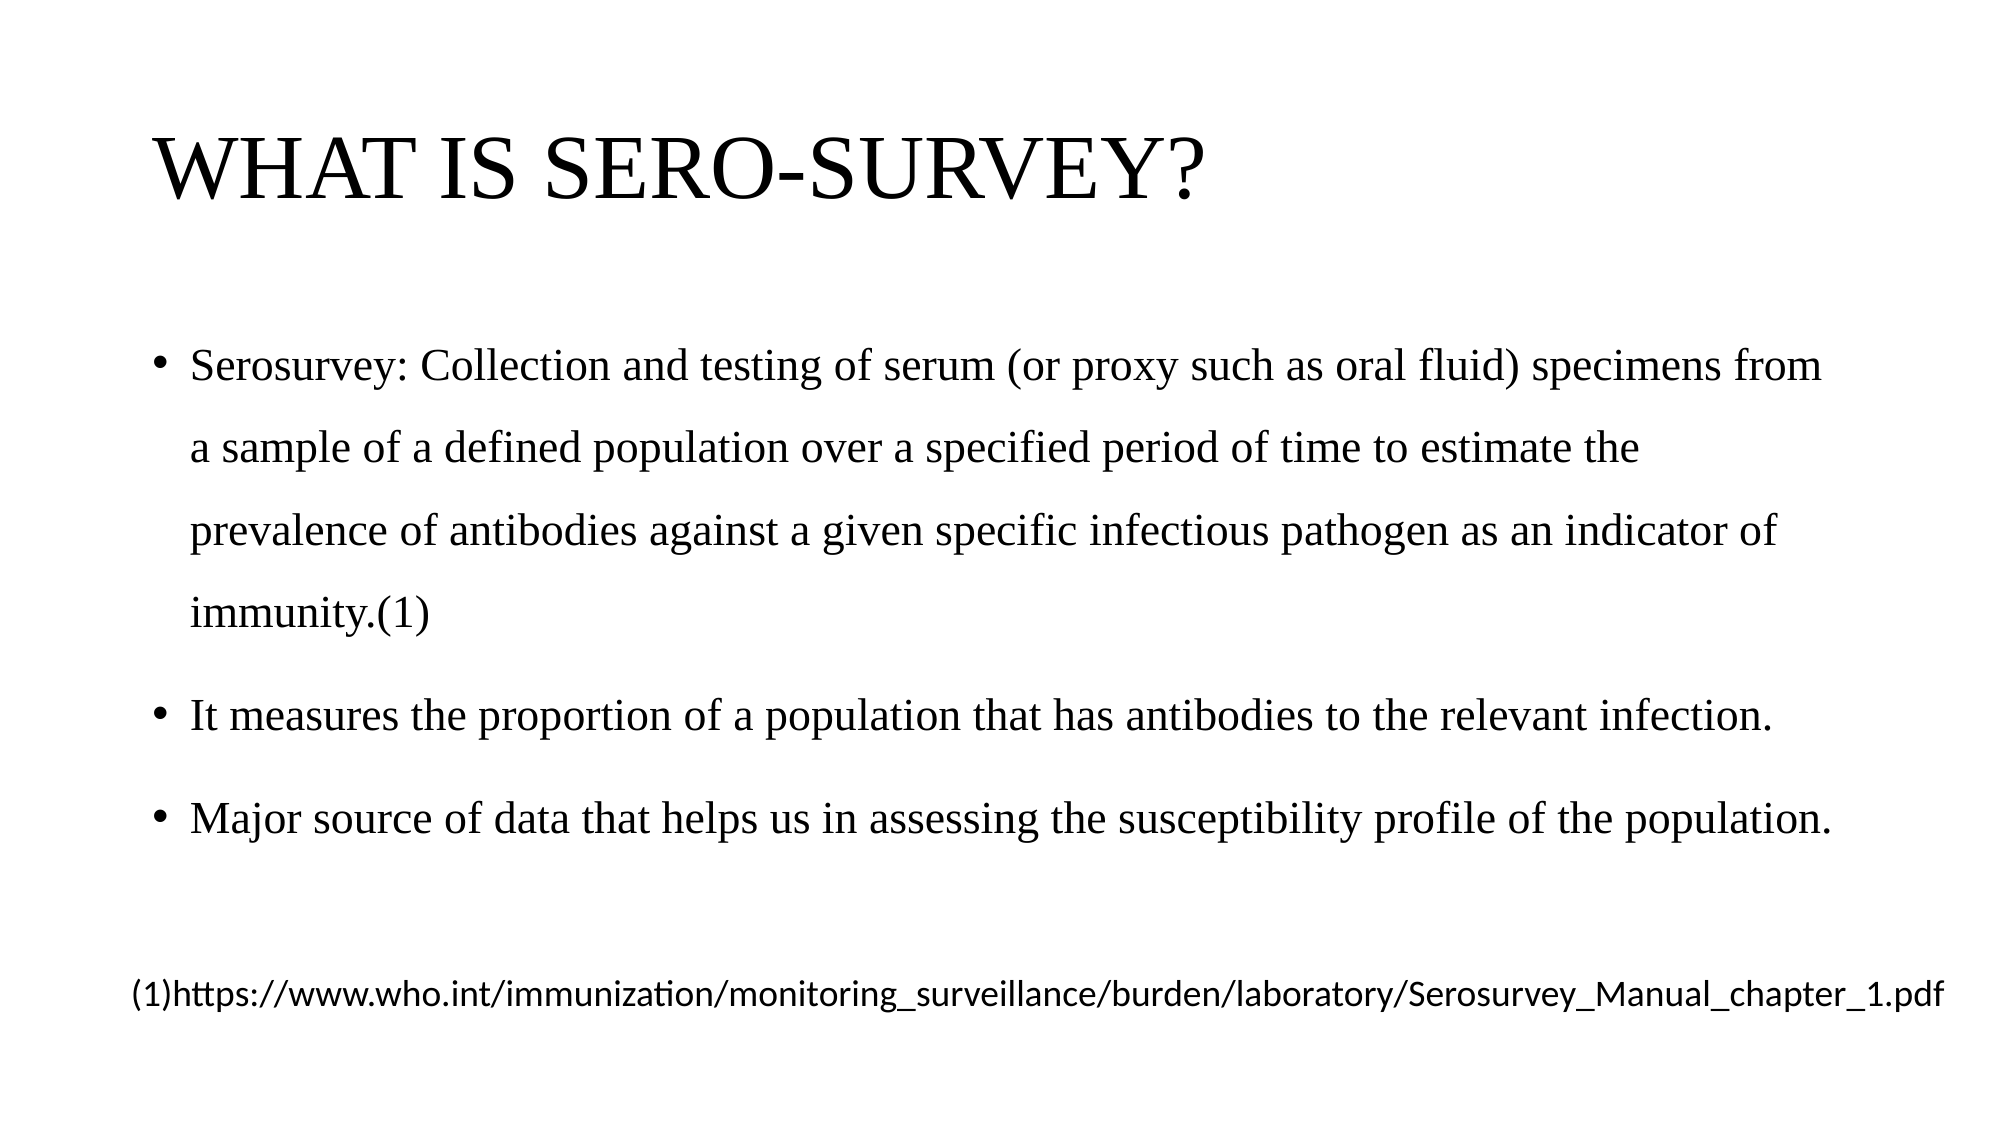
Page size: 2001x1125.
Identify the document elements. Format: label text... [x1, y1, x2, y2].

title WHAT IS SERO-SURVEY? [137, 59, 1863, 278]
text_box (1)https://www.who.int/immunization/monitoring_surveillance/burden/laboratory/Serosurvey_Manual_chapter_1.pdf [116, 961, 1962, 1021]
list Serosurvey: Collection and testing of serum (or proxy such as oral fluid) specimens from a sample of a defined population over a specified period of time to estimate the prevalence of antibodies against a given specific infectious pathogen as an indicator of immunity.(1) It measures the proportion of a population that has antibodies to the relevant infection. Major source of data that helps us in assessing the susceptibility profile of the population. [137, 299, 1863, 961]
